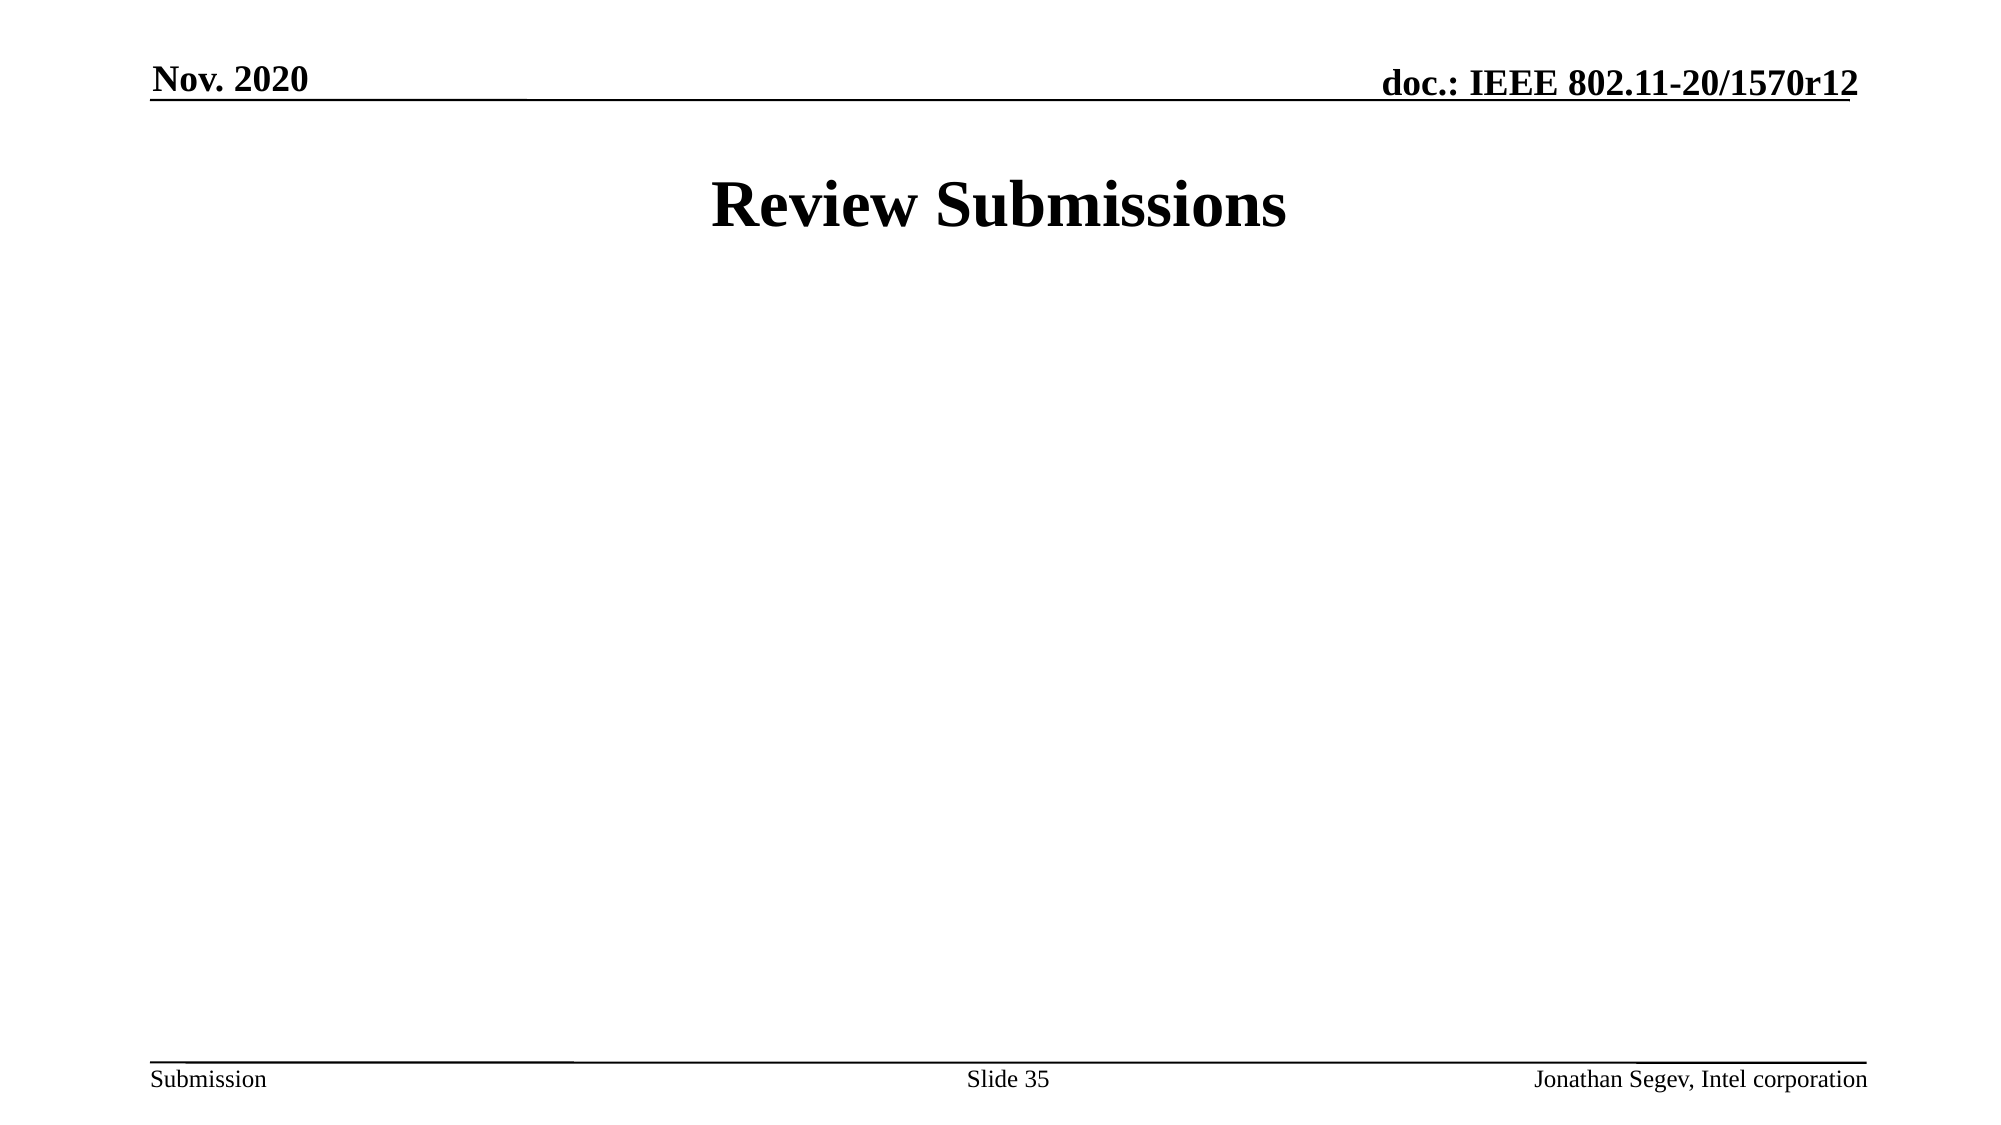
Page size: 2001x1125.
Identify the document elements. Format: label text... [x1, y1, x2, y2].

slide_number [152, 54, 563, 100]
title Review Submissions [149, 112, 1850, 288]
footer Jonathan Segev, Intel corporation [1171, 1061, 1869, 1093]
slide_number Slide 35 [950, 1061, 1067, 1123]
